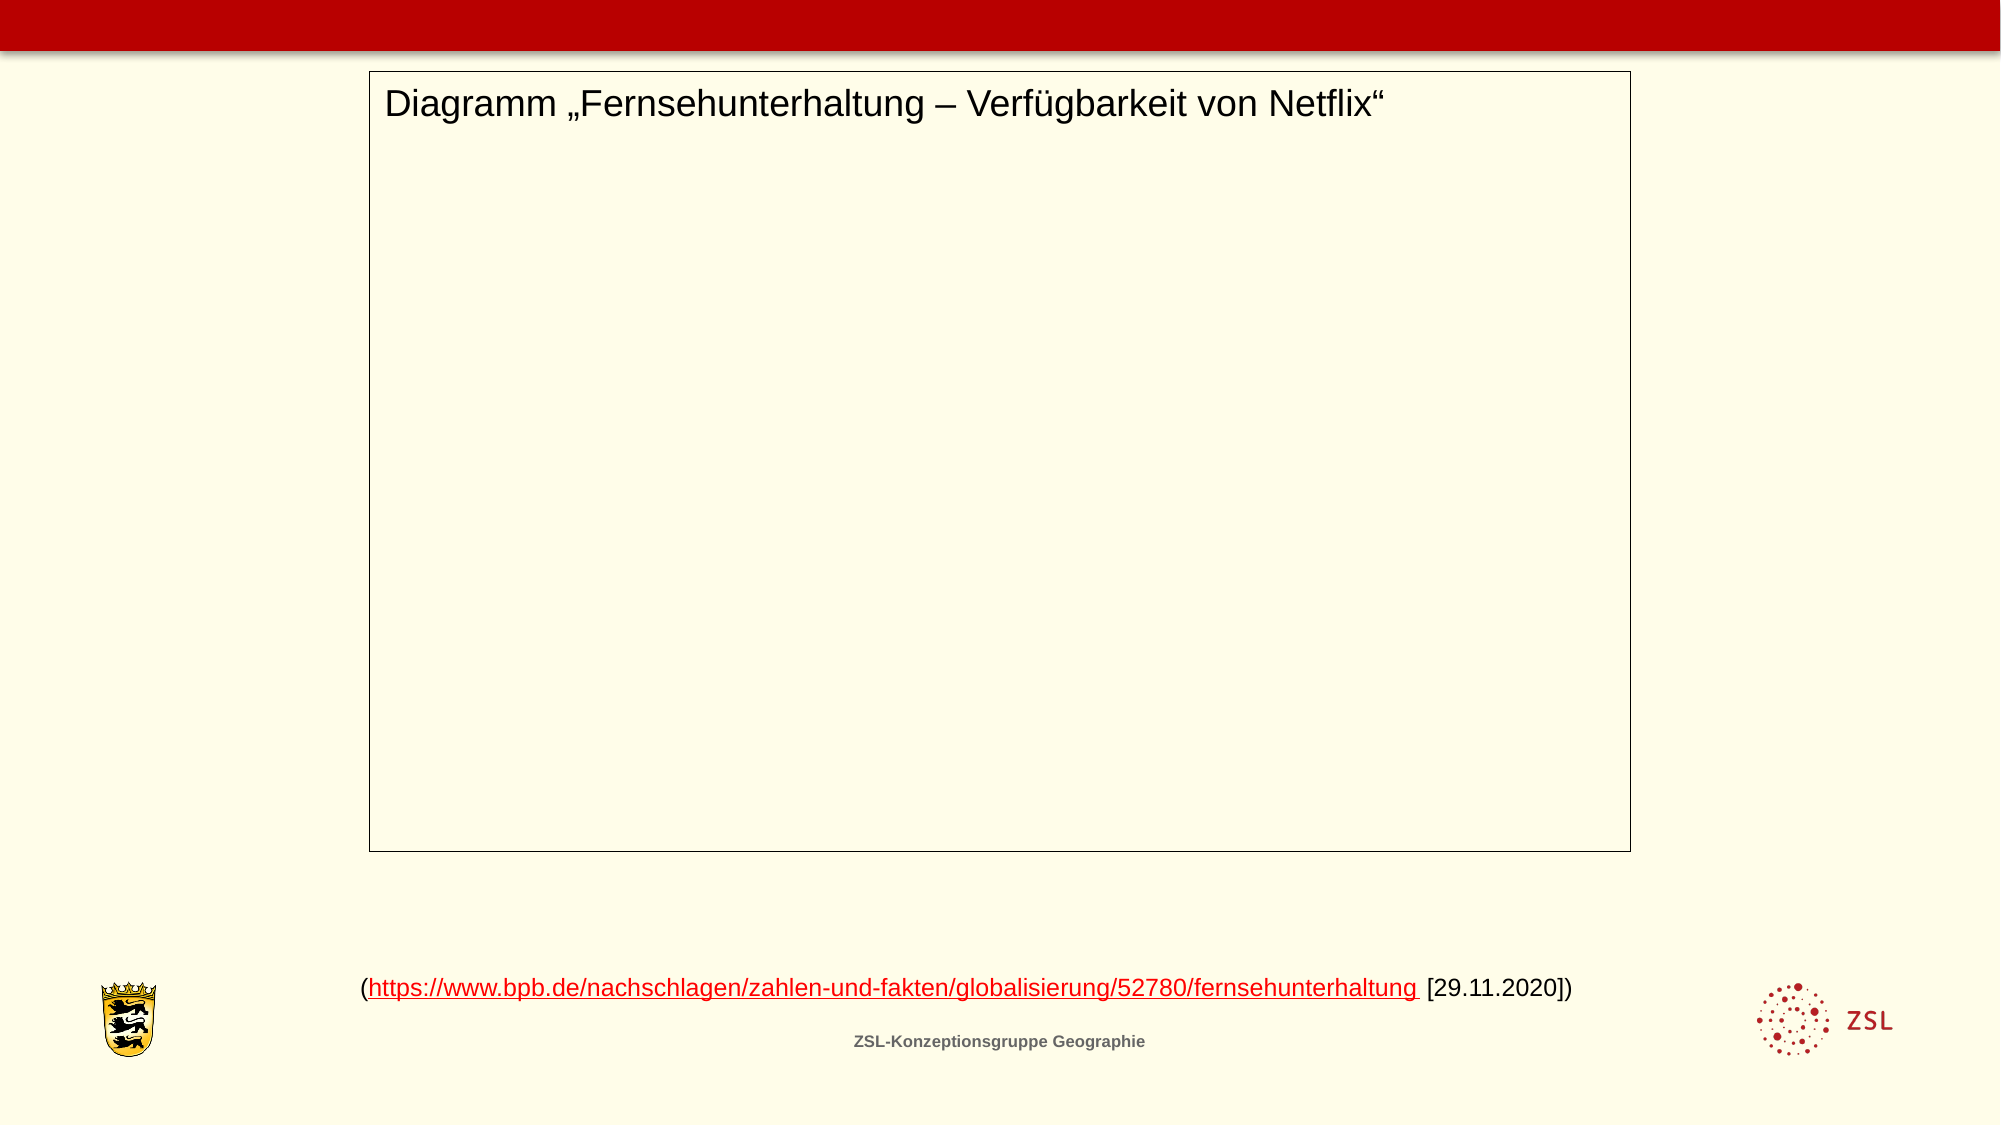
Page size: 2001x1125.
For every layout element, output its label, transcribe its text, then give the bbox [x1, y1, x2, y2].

text_box (https://www.bpb.de/nachschlagen/zahlen-und-fakten/globalisierung/52780/fernsehunterhaltung [29.11.2020]) [345, 964, 1622, 1009]
picture [99, 979, 158, 1059]
footer ZSL-Konzeptionsgruppe Geographie [704, 1023, 1296, 1083]
text_box Diagramm „Fernsehunterhaltung – Verfügbarkeit von Netflix“ [369, 71, 1631, 852]
